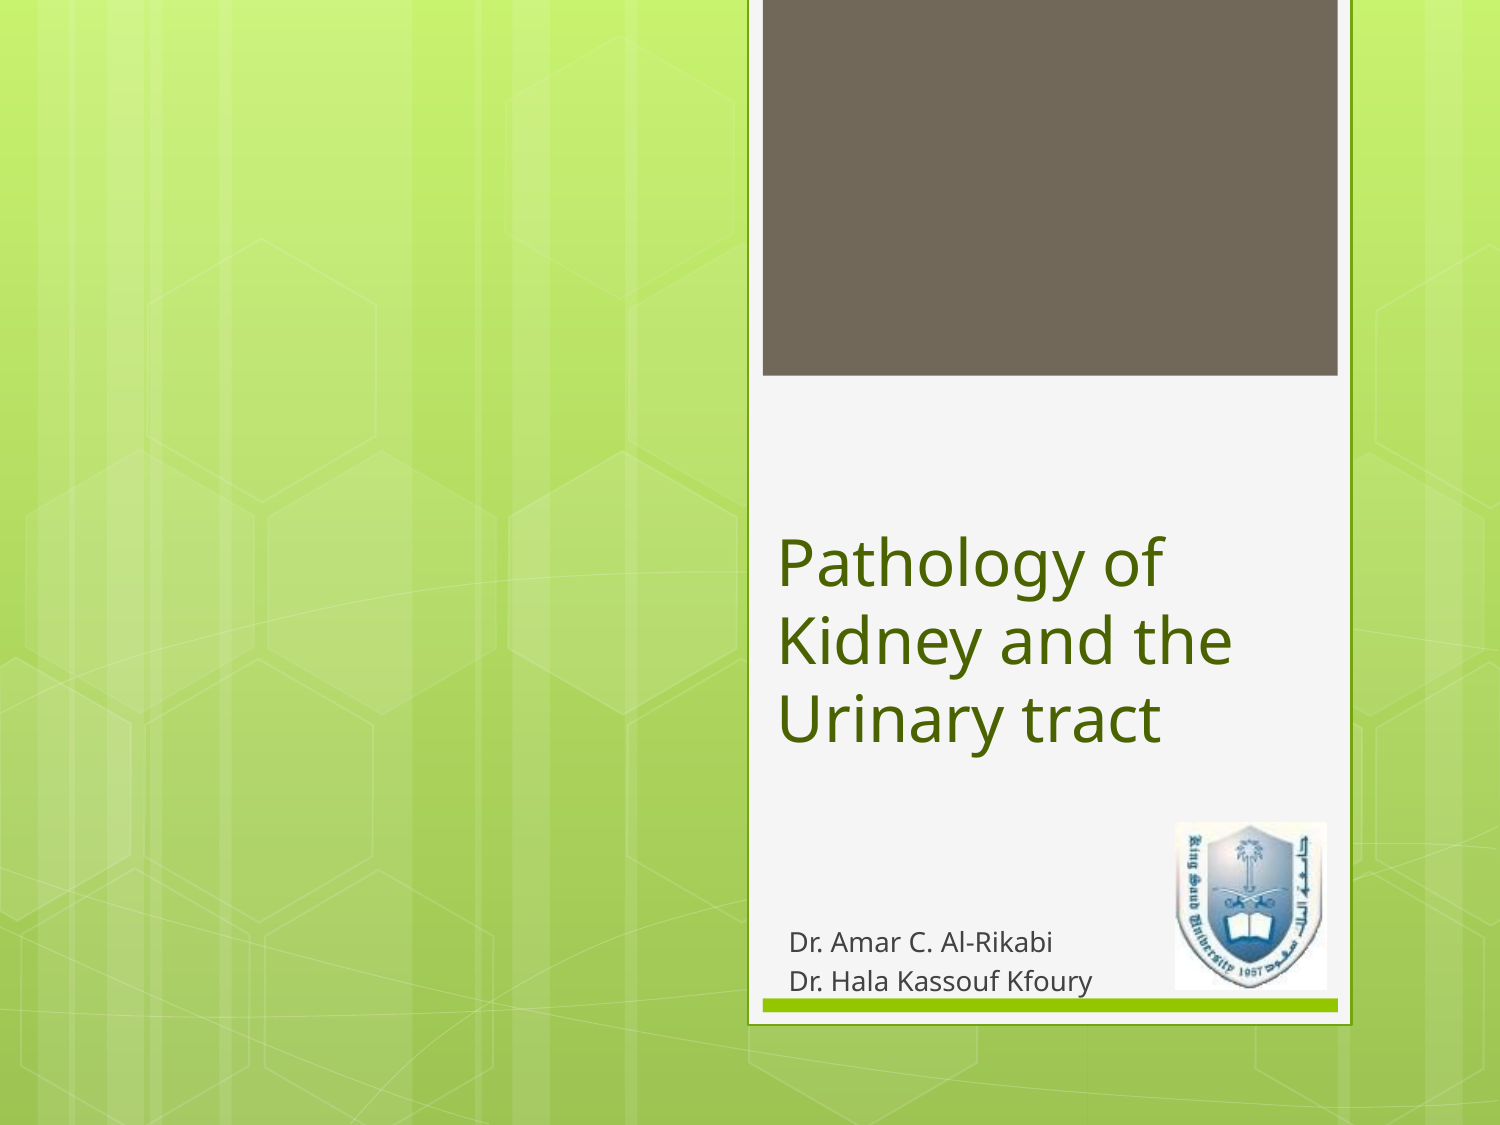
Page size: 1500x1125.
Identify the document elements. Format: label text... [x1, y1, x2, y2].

picture [1174, 822, 1327, 990]
subtitle Dr. Amar C. Al-Rikabi Dr. Hala Kassouf Kfoury [773, 917, 1317, 1006]
title Pathology of Kidney and the Urinary tract [761, 455, 1252, 764]
